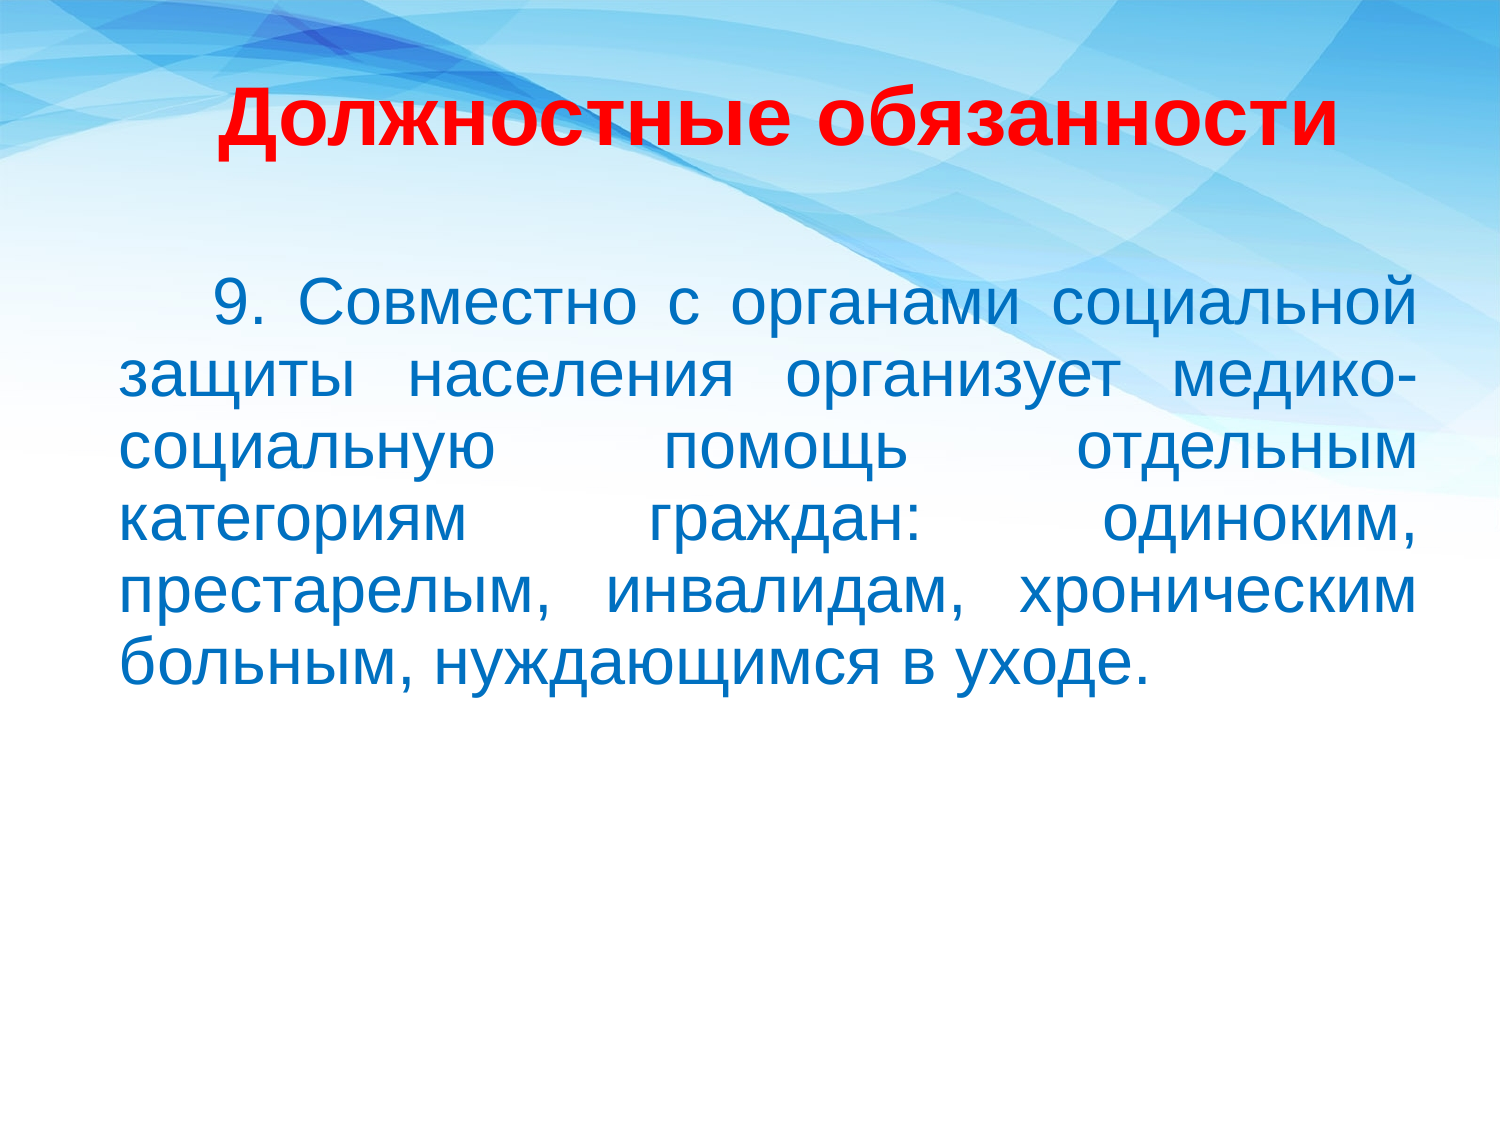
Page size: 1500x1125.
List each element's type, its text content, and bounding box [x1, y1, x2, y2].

list Должностные обязанности 9. Совместно с органами социальной защиты населения организует медико-социальную помощь отдельным категориям граждан: одиноким, престарелым, инвалидам, хроническим больным, нуждающимся в уходе. [103, 66, 1436, 1014]
picture [0, 0, 1500, 1125]
